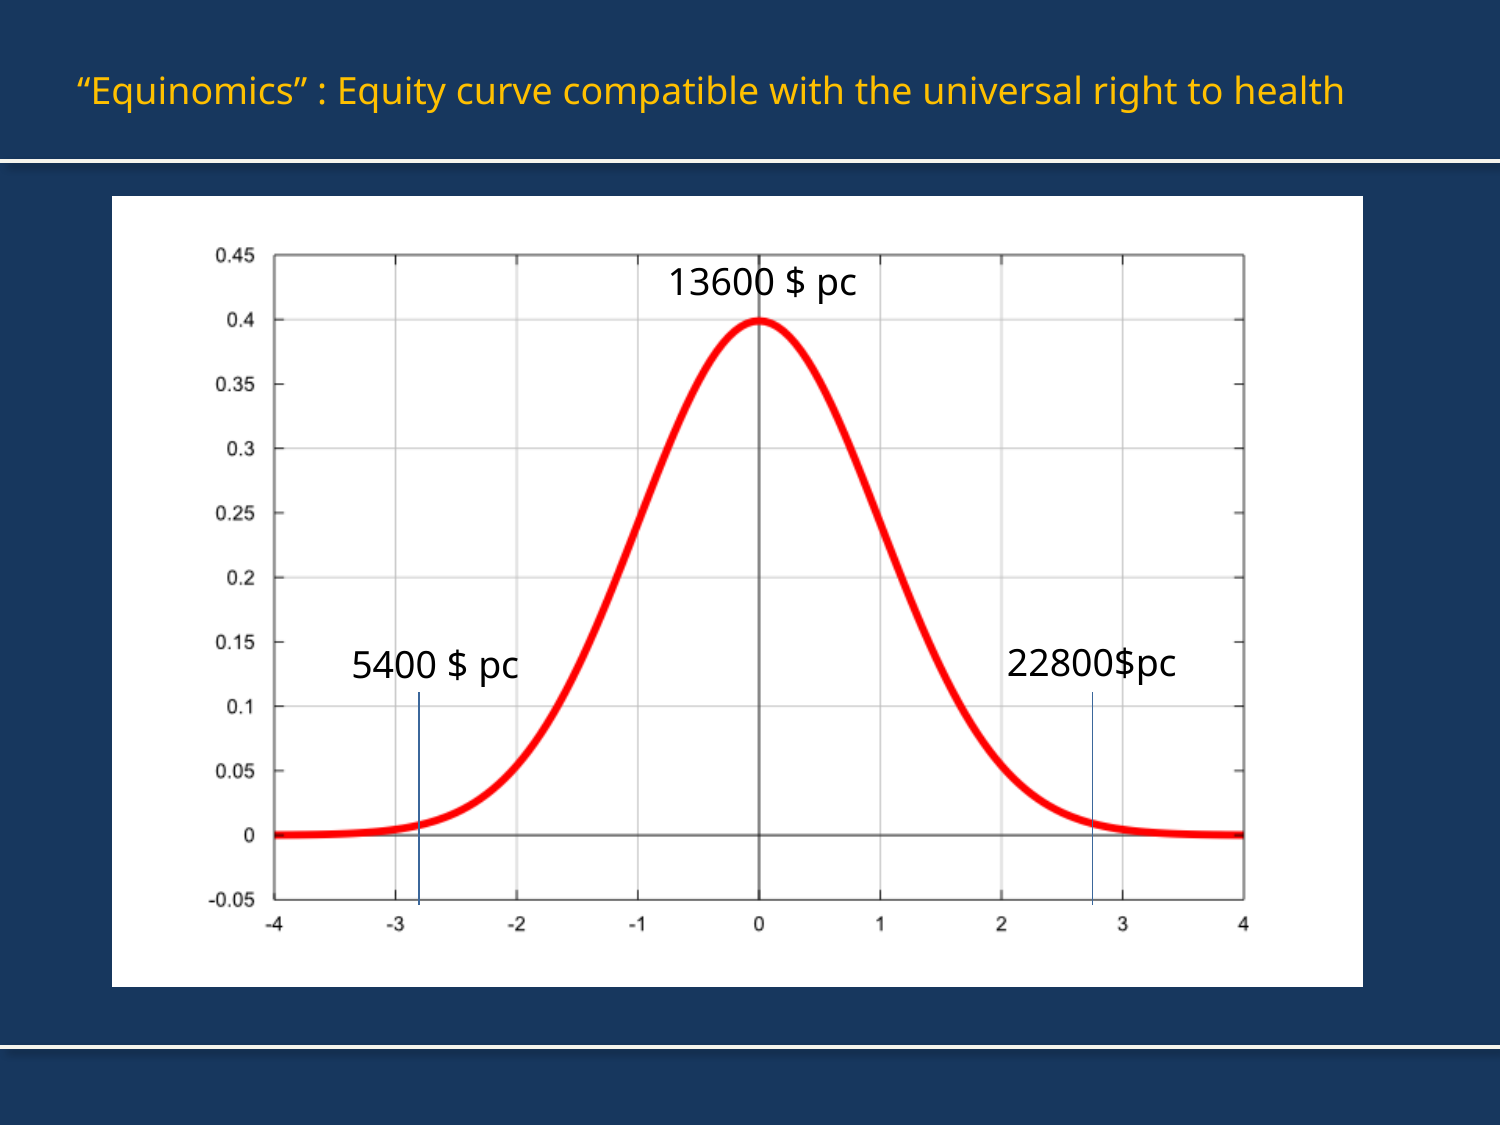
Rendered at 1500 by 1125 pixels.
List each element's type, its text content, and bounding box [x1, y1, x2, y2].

picture [111, 195, 1363, 988]
title “Equinomics” : Equity curve compatible with the universal right to health [0, 0, 1427, 184]
